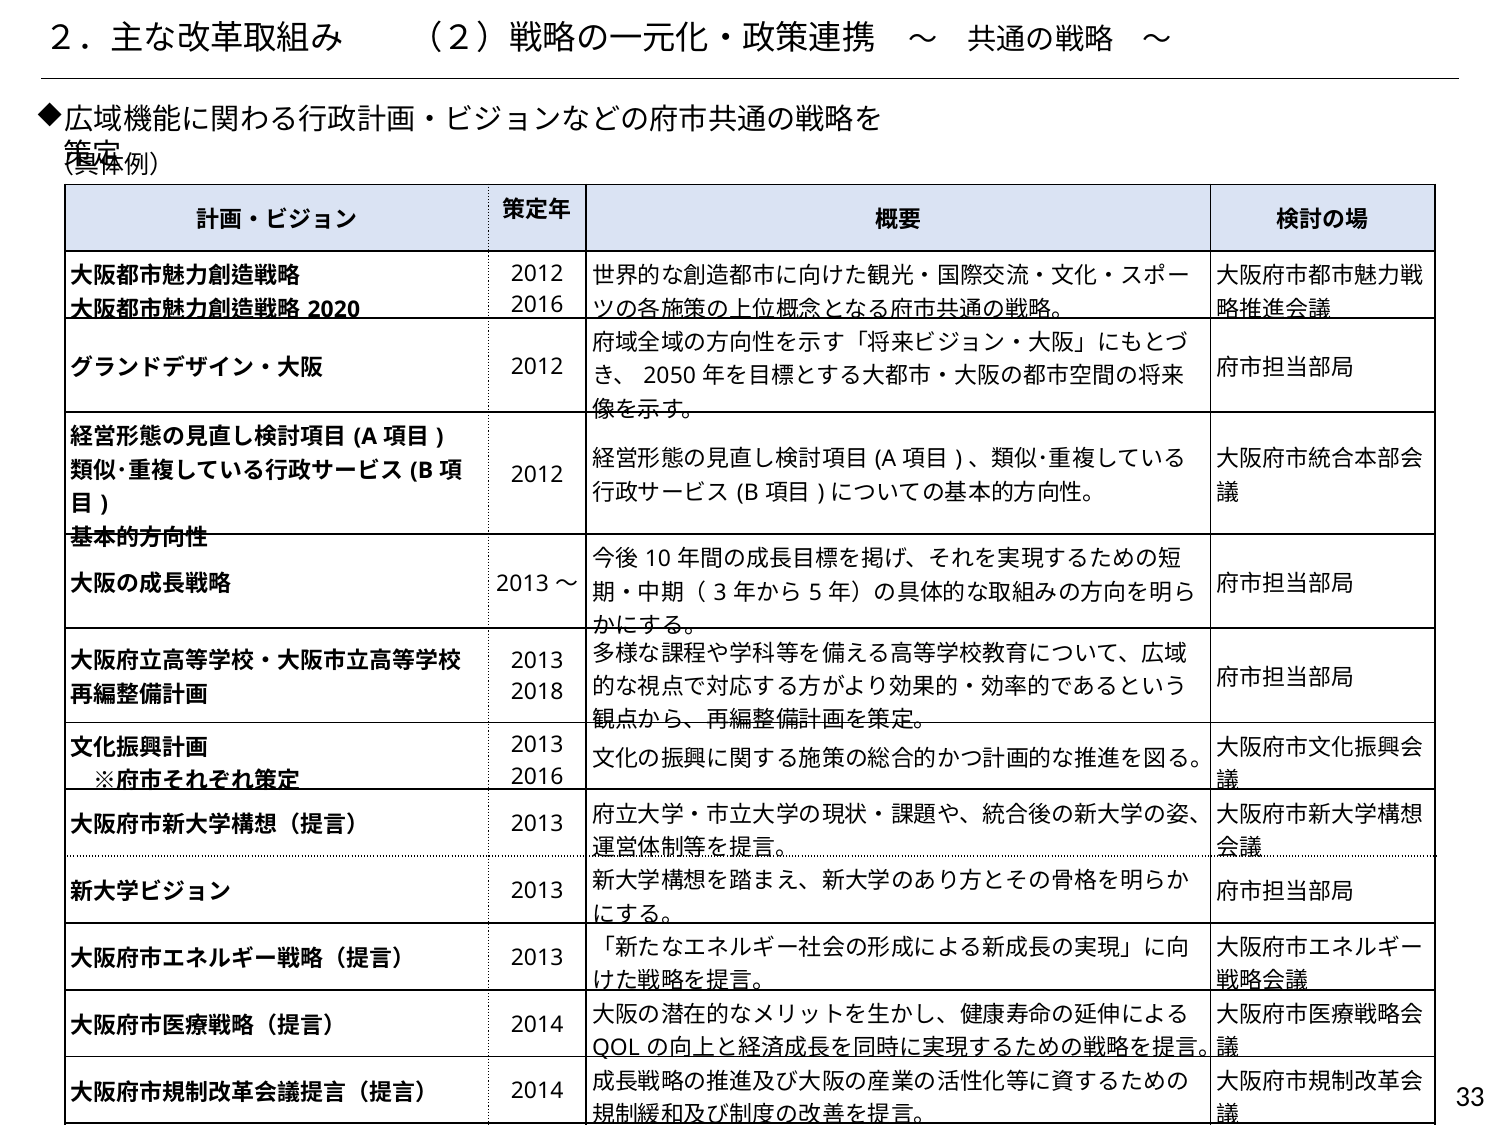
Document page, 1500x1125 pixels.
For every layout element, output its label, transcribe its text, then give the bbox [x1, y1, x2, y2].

table_cell 大阪府市都市魅力戦略推進会議 [1211, 252, 1434, 317]
table_cell 2013 [489, 856, 585, 922]
table_cell 府市担当部局 [1211, 319, 1434, 411]
table_cell 大阪の潜在的なメリットを生かし、健康寿命の延伸によるQOLの向上と経済成⻑を同時に実現するための戦略を提言。 [587, 991, 1210, 1056]
table_cell 府立大学・市立大学の現状・課題や、統合後の新大学の姿、運営体制等を提言。 [587, 790, 1210, 856]
table_cell 大阪府市医療戦略（提言） [66, 991, 489, 1056]
table_header 概要 [587, 185, 1210, 250]
table_cell 経営形態の見直し検討項目(A項目)、類似･重複している行政サービス(B項目)についての基本的方向性。 [587, 413, 1210, 533]
table_cell 今後10年間の成長目標を掲げ、それを実現するための短期・中期（3年から5年）の具体的な取組みの方向を明らかにする。 [587, 535, 1210, 627]
table_cell 大阪府市統合本部会議 [1211, 413, 1434, 533]
table_cell 府域全域の方向性を示す「将来ビジョン・大阪」にもとづき、2050年を目標とする大都市・大阪の都市空間の将来像を示す。 [587, 319, 1210, 411]
table_cell 大阪府市エネルギー戦略（提言） [66, 924, 489, 989]
table_cell 文化振興計画 ※府市それぞれ策定 [66, 723, 489, 788]
table_cell 大阪府市新大学構想（提言） [66, 790, 489, 856]
table_cell 2014 [489, 991, 585, 1056]
table_cell 大阪府市規制改革会議 [1211, 1057, 1434, 1065]
table_cell 経営形態の見直し検討項目(A項目) 類似･重複している行政サービス(B項目) 基本的方向性 [66, 413, 489, 533]
text_box ２．主な改革取組み （２）戦略の一元化・政策連携 ～ 共通の戦略 ～ [29, 8, 1341, 64]
table_cell 世界的な創造都市に向けた観光・国際交流・文化・スポーツの各施策の上位概念となる府市共通の戦略。 [587, 252, 1210, 317]
table_cell 新大学ビジョン [66, 856, 489, 922]
table_cell 2013～ [489, 535, 585, 627]
table_cell 大阪府市エネルギー戦略会議 [1211, 924, 1434, 989]
table_cell 2012 2016 [489, 252, 585, 317]
table_cell 府市担当部局 [1211, 535, 1434, 627]
table_cell 2014 [489, 1057, 585, 1122]
table_cell 多様な課程や学科等を備える高等学校教育について、広域的な視点で対応する方がより効果的・効率的であるという観点から、再編整備計画を策定。 [587, 629, 1210, 722]
table_header 計画・ビジョン [66, 185, 489, 250]
table_cell 府市担当部局 [1211, 629, 1434, 722]
table_cell 2013 [489, 790, 585, 856]
table_cell 2013 2016 [489, 723, 585, 788]
table_cell 大阪府市規制改革会議提言（提言） [66, 1057, 489, 1122]
table_cell 大阪府立高等学校・大阪市立高等学校再編整備計画 [66, 629, 489, 722]
table_cell 成長戦略の推進及び大阪の産業の活性化等に資するための規制緩和及び制度の改善を提言。 [587, 1057, 1210, 1122]
table_cell 「新たなエネルギー社会の形成による新成長の実現」に向けた戦略を提言。 [587, 924, 1210, 989]
text_box （具体例） [43, 142, 278, 184]
table_cell 2012 [489, 413, 585, 533]
table_cell 新大学構想を踏まえ、新大学のあり方とその骨格を明らかにする。 [587, 856, 1210, 922]
table_cell 2013 [489, 924, 585, 989]
text_box 広域機能に関わる行政計画・ビジョンなどの府市共通の戦略を策定 [29, 94, 916, 177]
table_cell 2013 2018 [489, 629, 585, 722]
table_cell 2012 [489, 319, 585, 411]
table_header 検討の場 [1211, 185, 1434, 250]
table_cell 大阪府市医療戦略会議 [1211, 991, 1434, 1056]
table_cell 大阪府市新大学構想会議 [1211, 790, 1434, 856]
table_header 策定年 [489, 185, 585, 250]
table_cell 府市担当部局 [1211, 856, 1434, 922]
table_cell 文化の振興に関する施策の総合的かつ計画的な推進を図る。 [587, 723, 1210, 788]
table_cell 大阪府市文化振興会議 [1211, 723, 1434, 788]
slide_number 370 [1162, 1065, 1500, 1125]
table_cell グランドデザイン・大阪 [66, 319, 489, 411]
table_cell 大阪都市魅力創造戦略 大阪都市魅力創造戦略2020 [66, 252, 489, 317]
table_cell 大阪の成長戦略 [66, 535, 489, 627]
